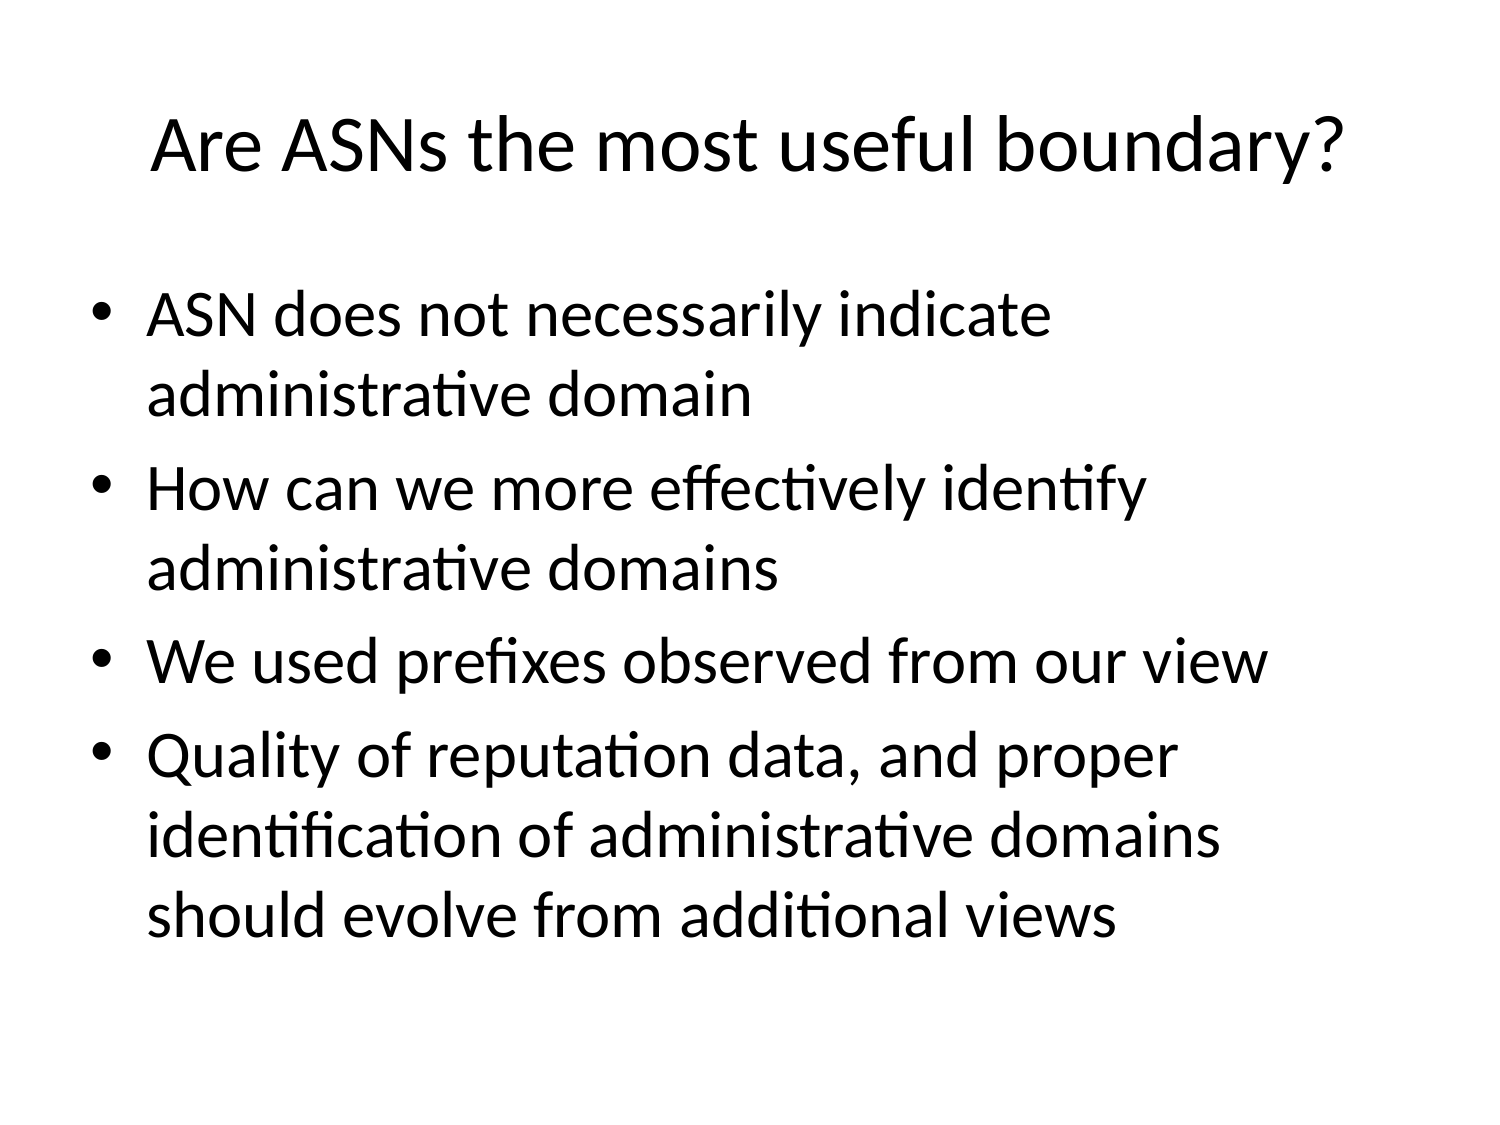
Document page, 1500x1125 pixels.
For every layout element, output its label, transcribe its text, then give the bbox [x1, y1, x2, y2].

list ASN does not necessarily indicate administrative domain How can we more effectively identify administrative domains We used prefixes observed from our view Quality of reputation data, and proper identification of administrative domains should evolve from additional views [75, 262, 1425, 1005]
title Are ASNs the most useful boundary? [75, 45, 1425, 233]
